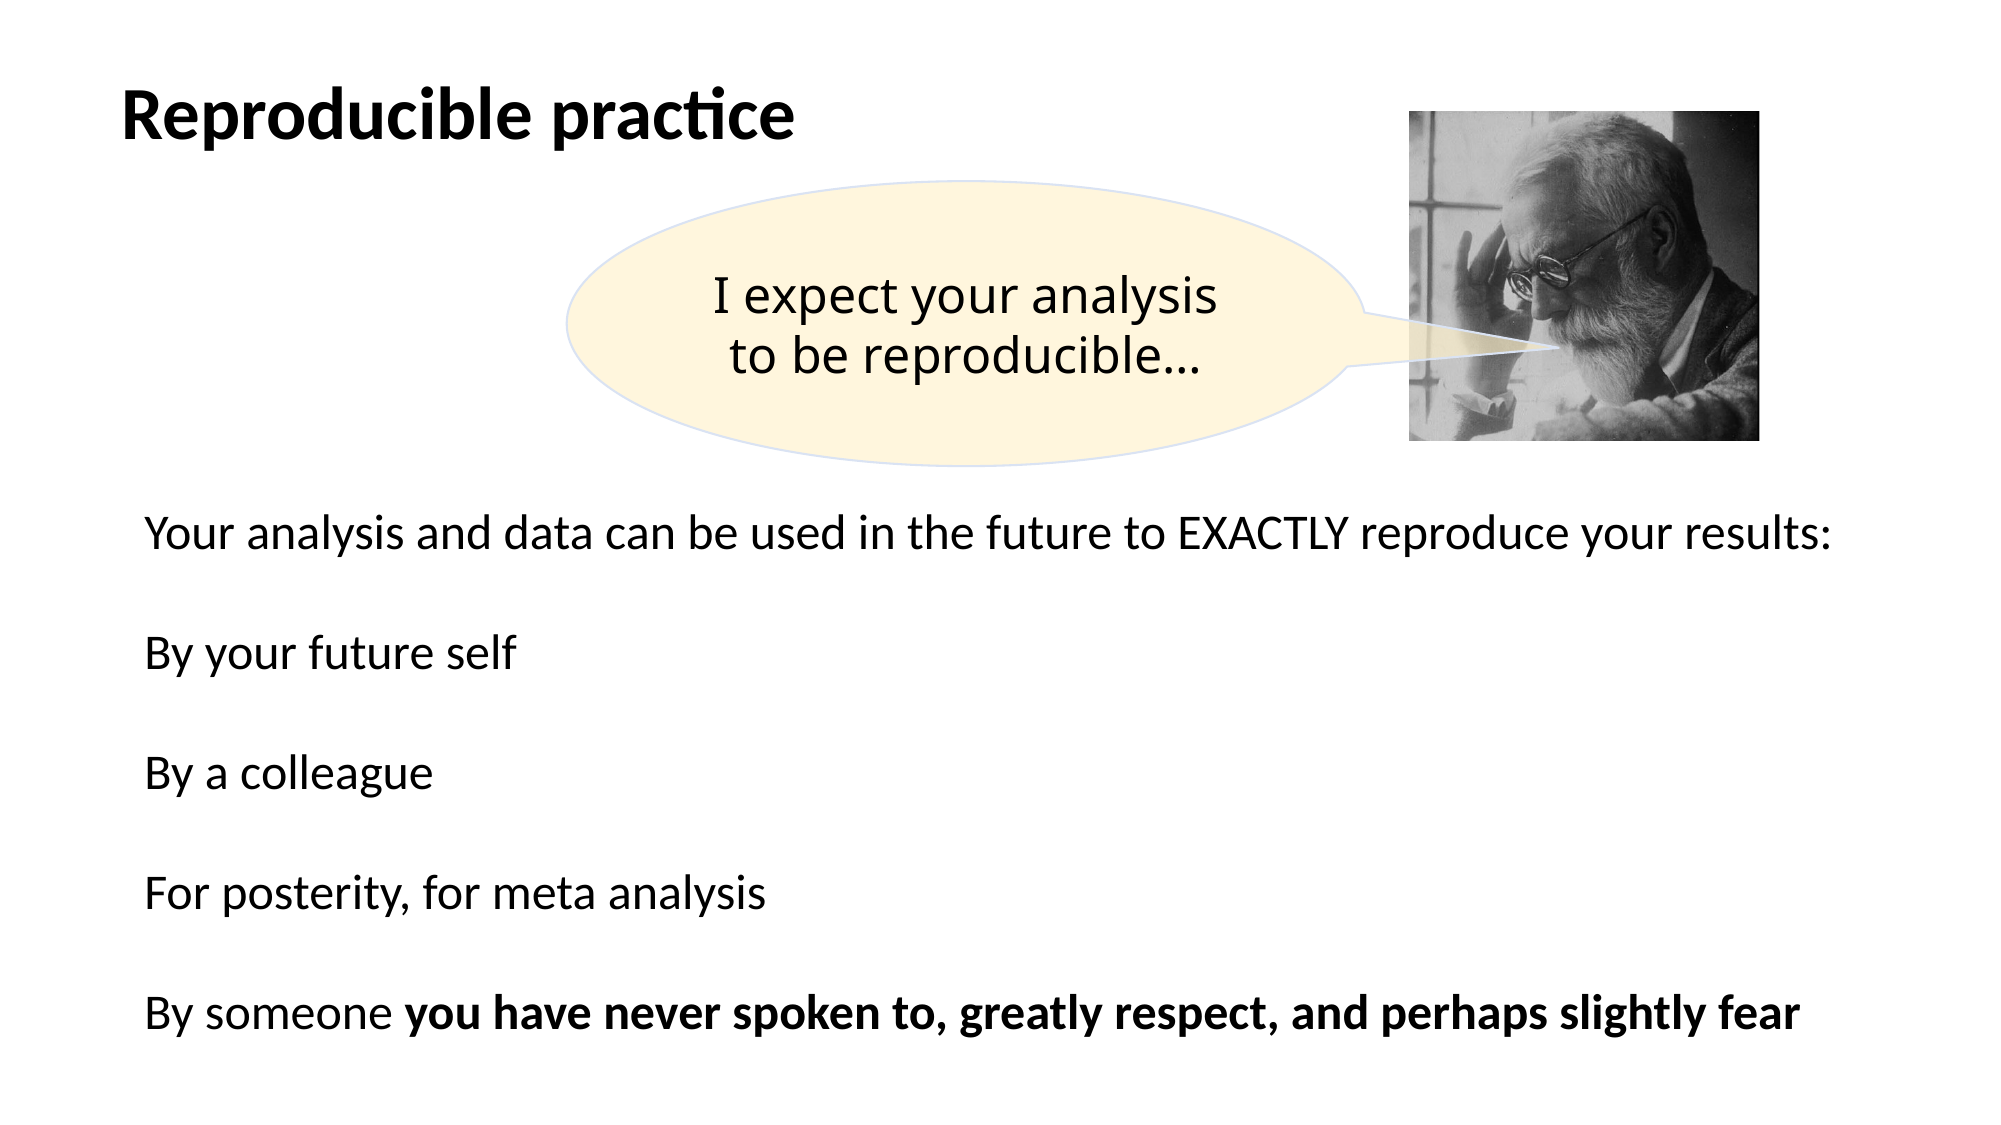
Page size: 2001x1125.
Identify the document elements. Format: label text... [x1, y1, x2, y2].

picture [1409, 111, 1760, 441]
text_box Reproducible practice [106, 57, 813, 163]
text_box Your analysis and data can be used in the future to EXACTLY reproduce your results: By your future self By a colleague For posterity, for meta analysis By someone you have never spoken to, greatly respect, and perhaps slightly fear [129, 492, 1849, 1047]
text_box I expect your analysis to be reproducible… [565, 180, 1409, 468]
